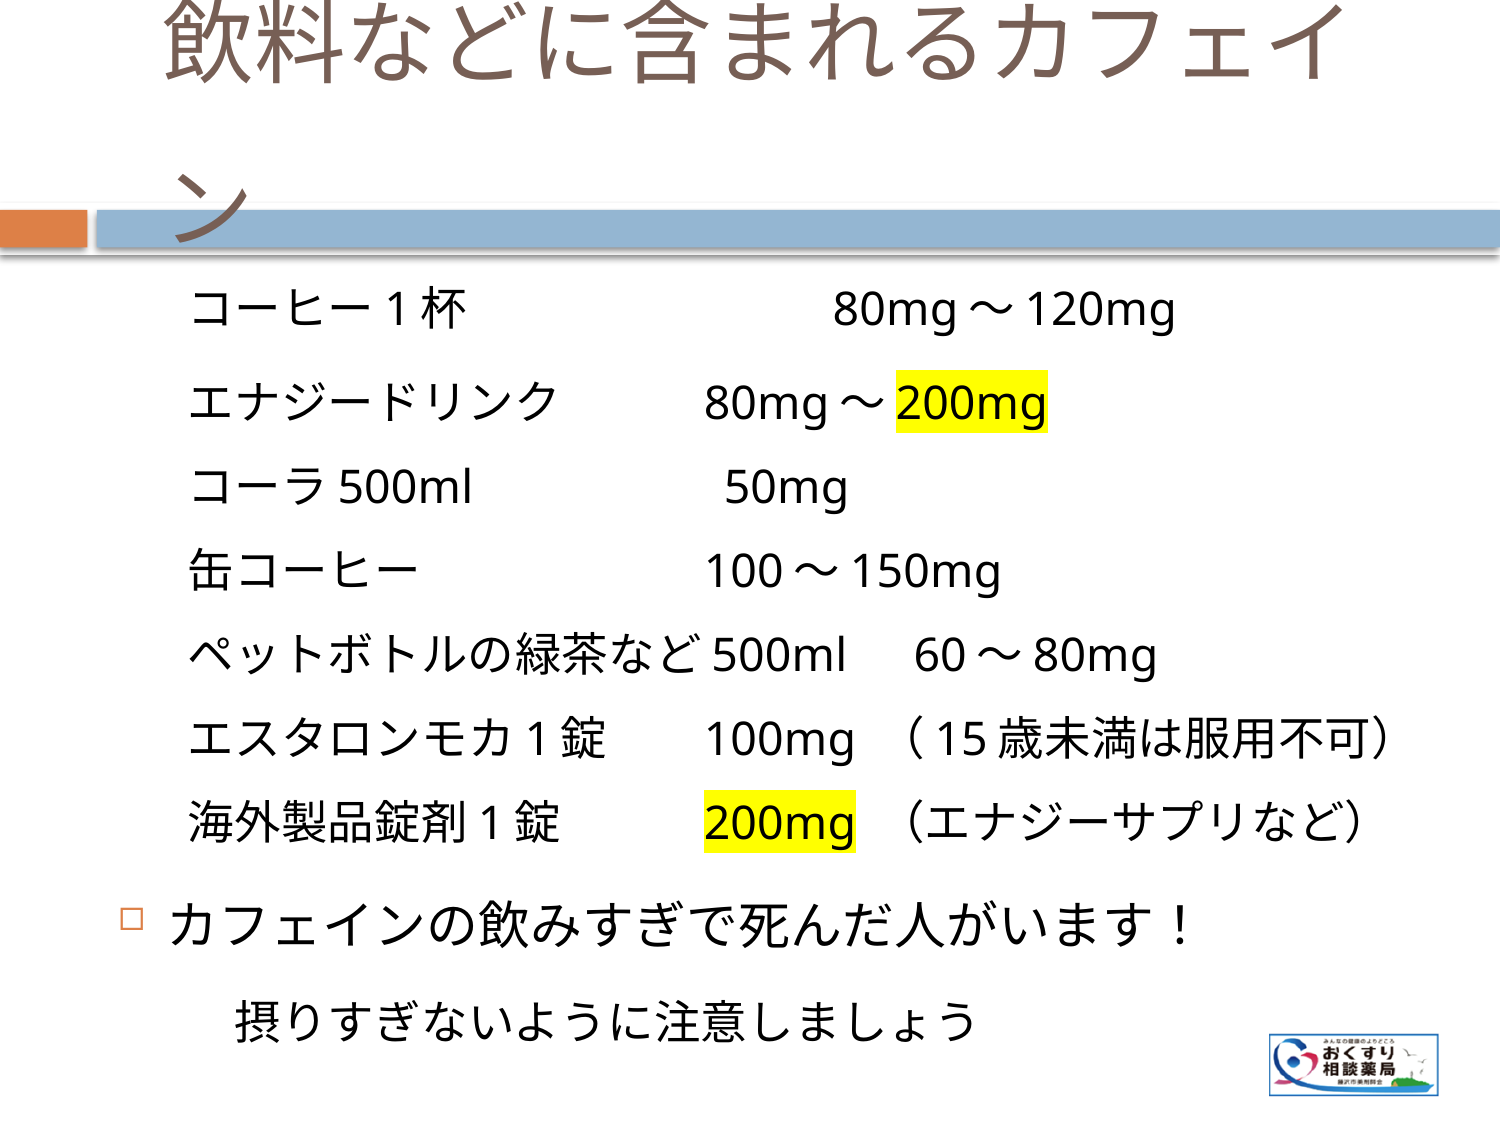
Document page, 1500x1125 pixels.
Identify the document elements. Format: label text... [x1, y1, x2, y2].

list コーヒー1杯 80mg～120mg エナジードリンク 80mg～200mg コーラ500ml 50mg 缶コーヒー 100～150mg ペットボトルの緑茶など500ml 60～80mg エスタロンモカ1錠 100mg （15歳未満は服用不可） 海外製品錠剤1錠 200mg （エナジーサプリなど） カフェインの飲みすぎで死んだ人がいます！ 摂りすぎないように注意しましょう [103, 243, 1438, 1097]
title 飲料などに含まれるカフェイン [147, 28, 1412, 161]
picture [1269, 1032, 1439, 1097]
